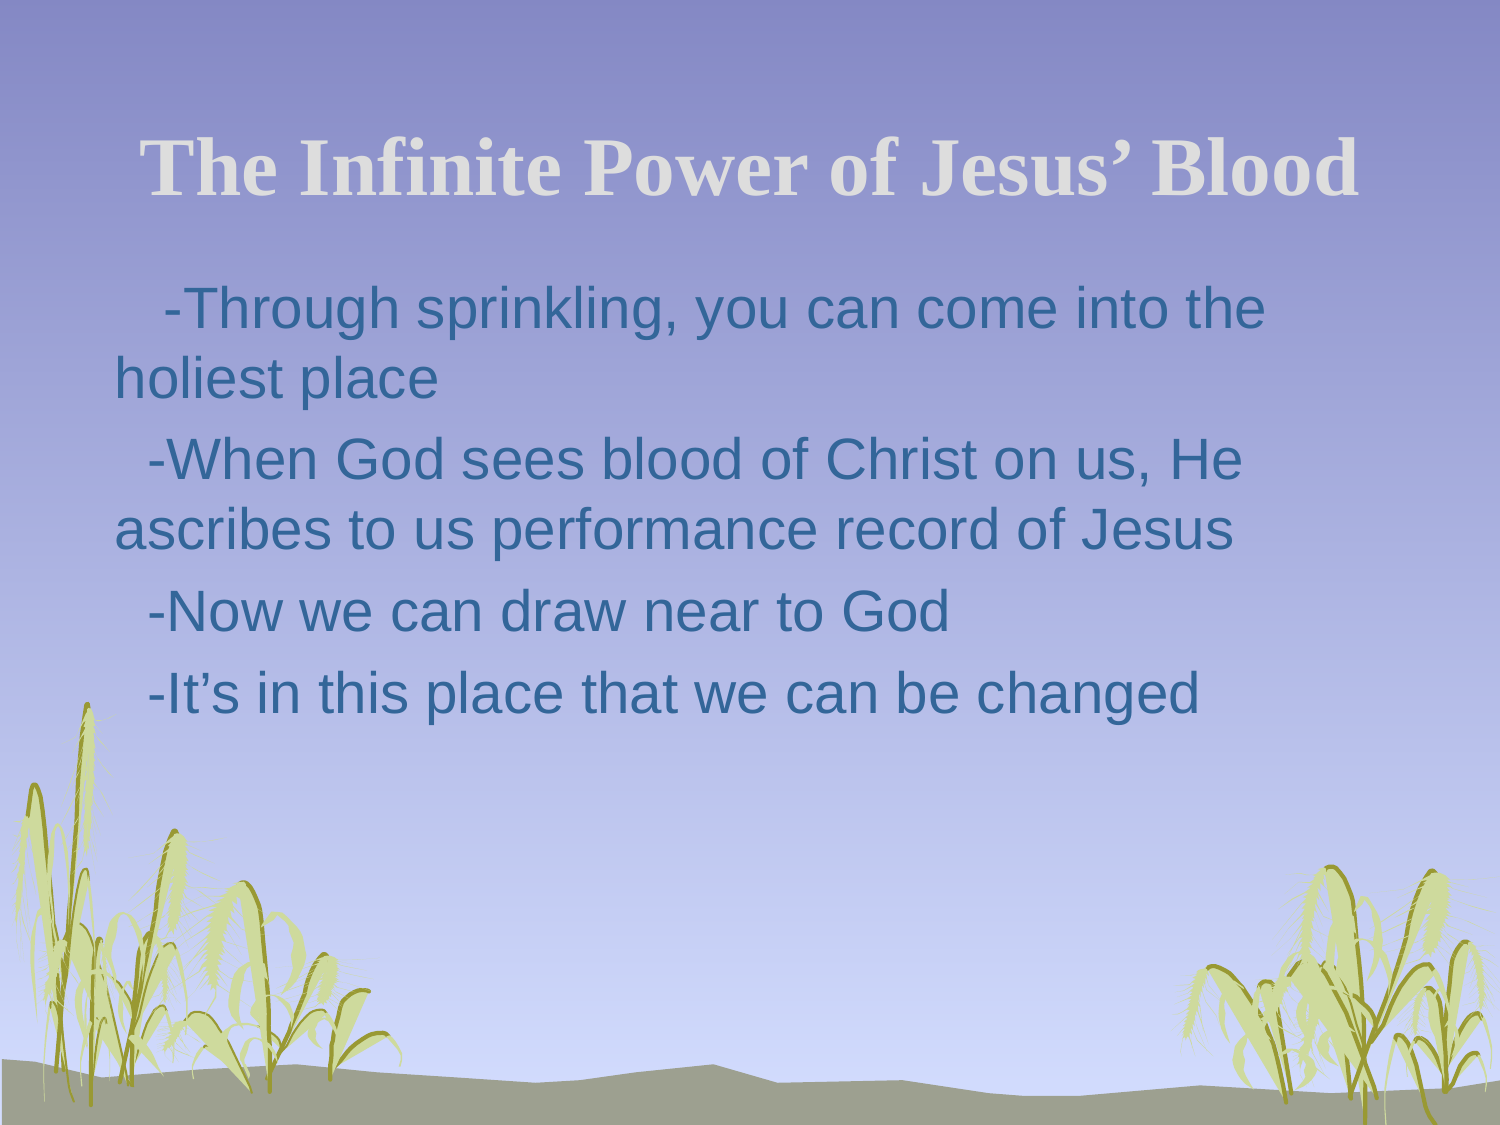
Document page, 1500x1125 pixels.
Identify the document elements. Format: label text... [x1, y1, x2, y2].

list -Through sprinkling, you can come into the holiest place -When God sees blood of Christ on us, He ascribes to us performance record of Jesus -Now we can draw near to God -It’s in this place that we can be changed [99, 262, 1413, 969]
title The Infinite Power of Jesus’ Blood [112, 68, 1388, 257]
